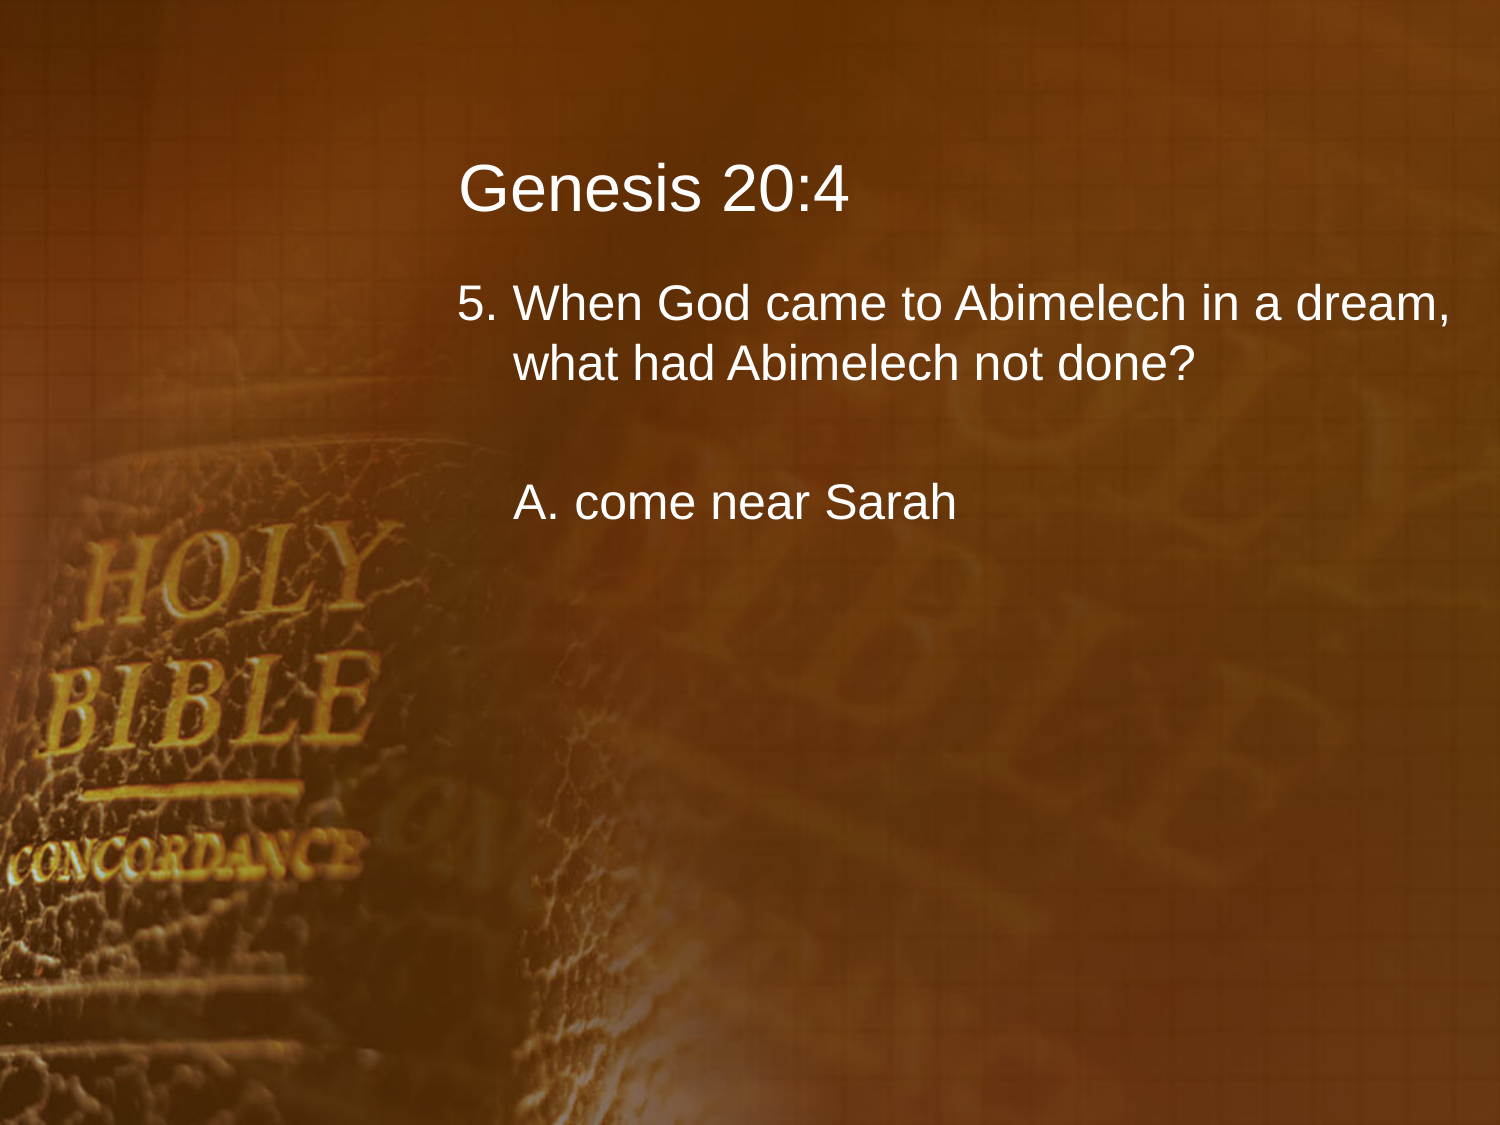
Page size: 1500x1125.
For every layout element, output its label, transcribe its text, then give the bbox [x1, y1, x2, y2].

list 5. When God came to Abimelech in a dream, what had Abimelech not done? A. come near Sarah [441, 262, 1480, 1006]
picture [0, 0, 1500, 1125]
title Genesis 20:4 [443, 44, 1480, 233]
